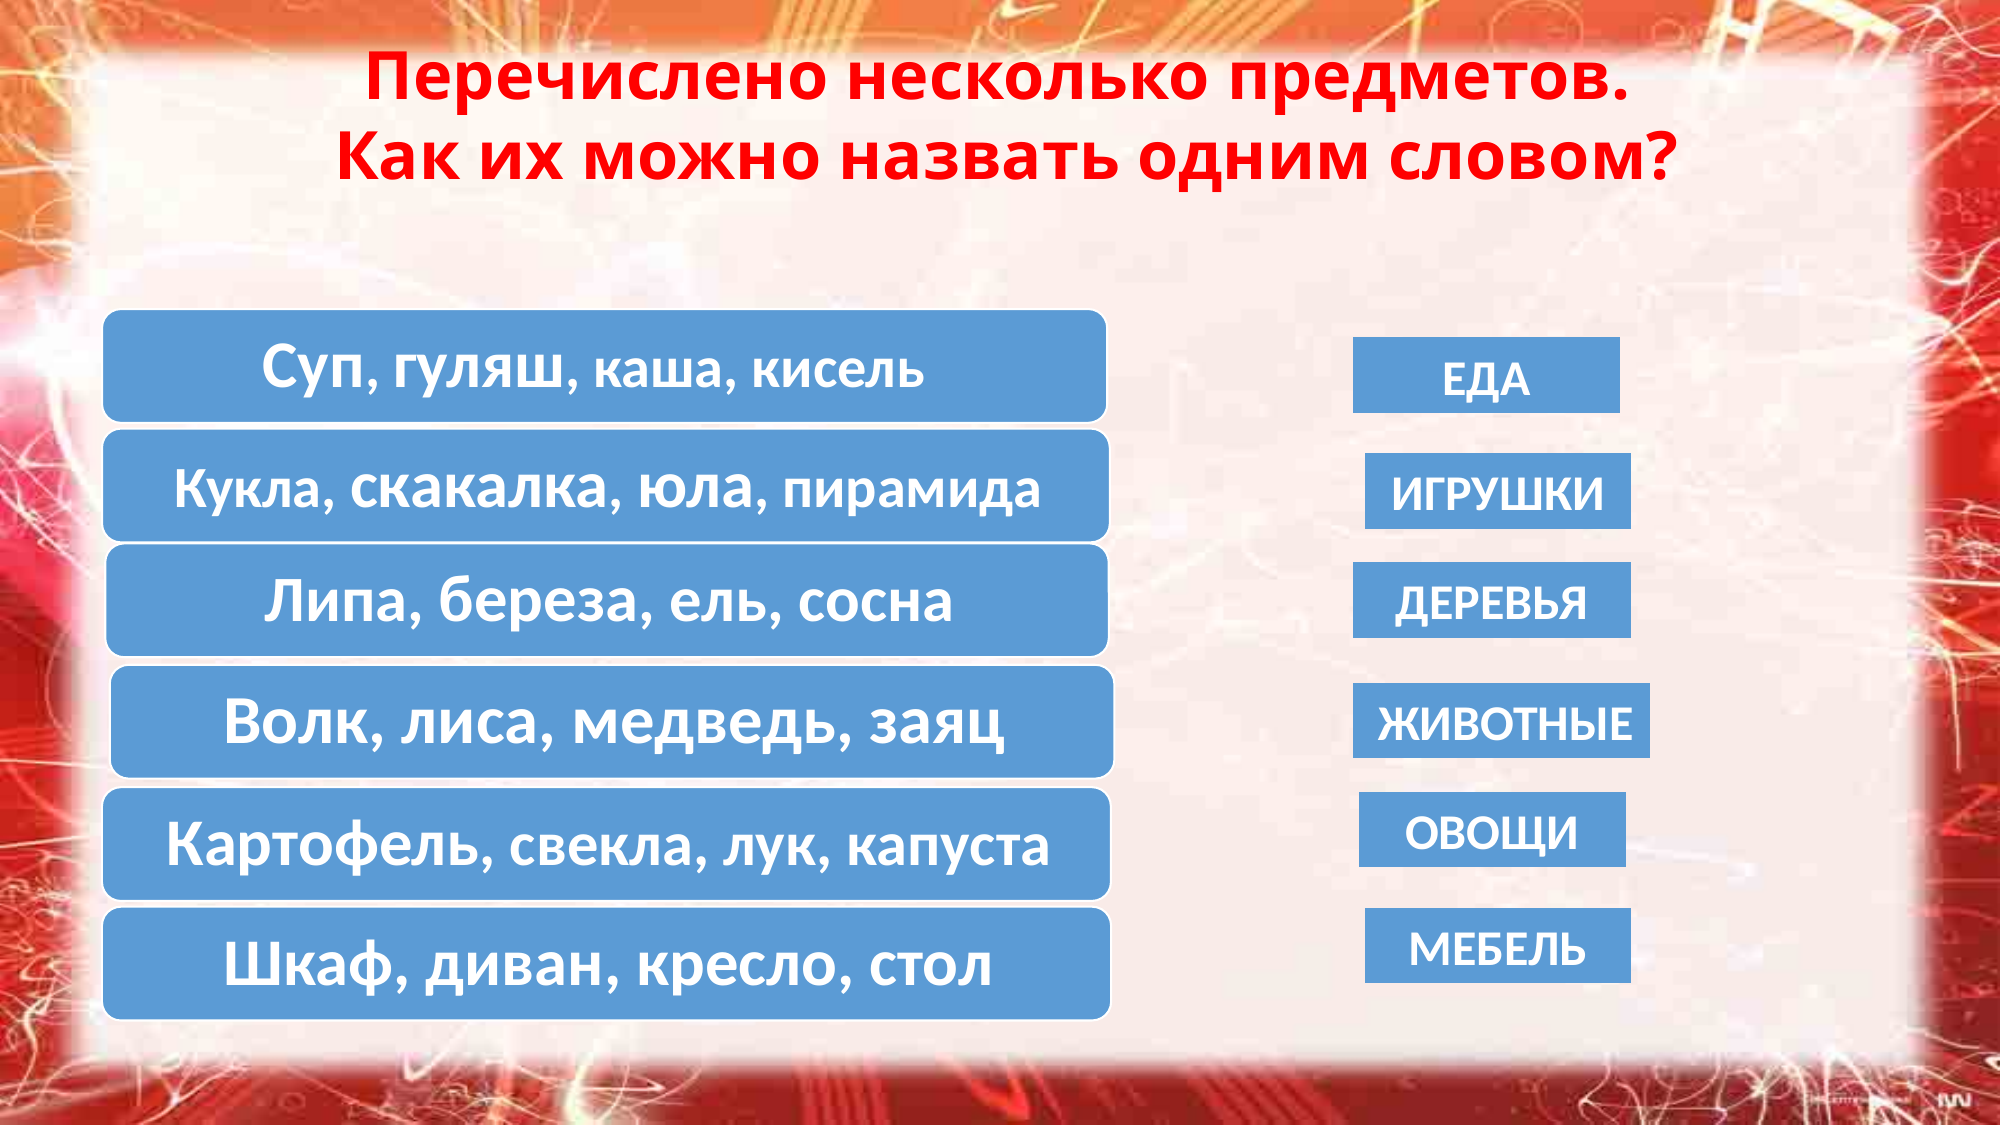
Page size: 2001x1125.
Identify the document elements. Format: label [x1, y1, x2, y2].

text_box [83, 308, 1130, 1021]
picture [0, 0, 2000, 1125]
